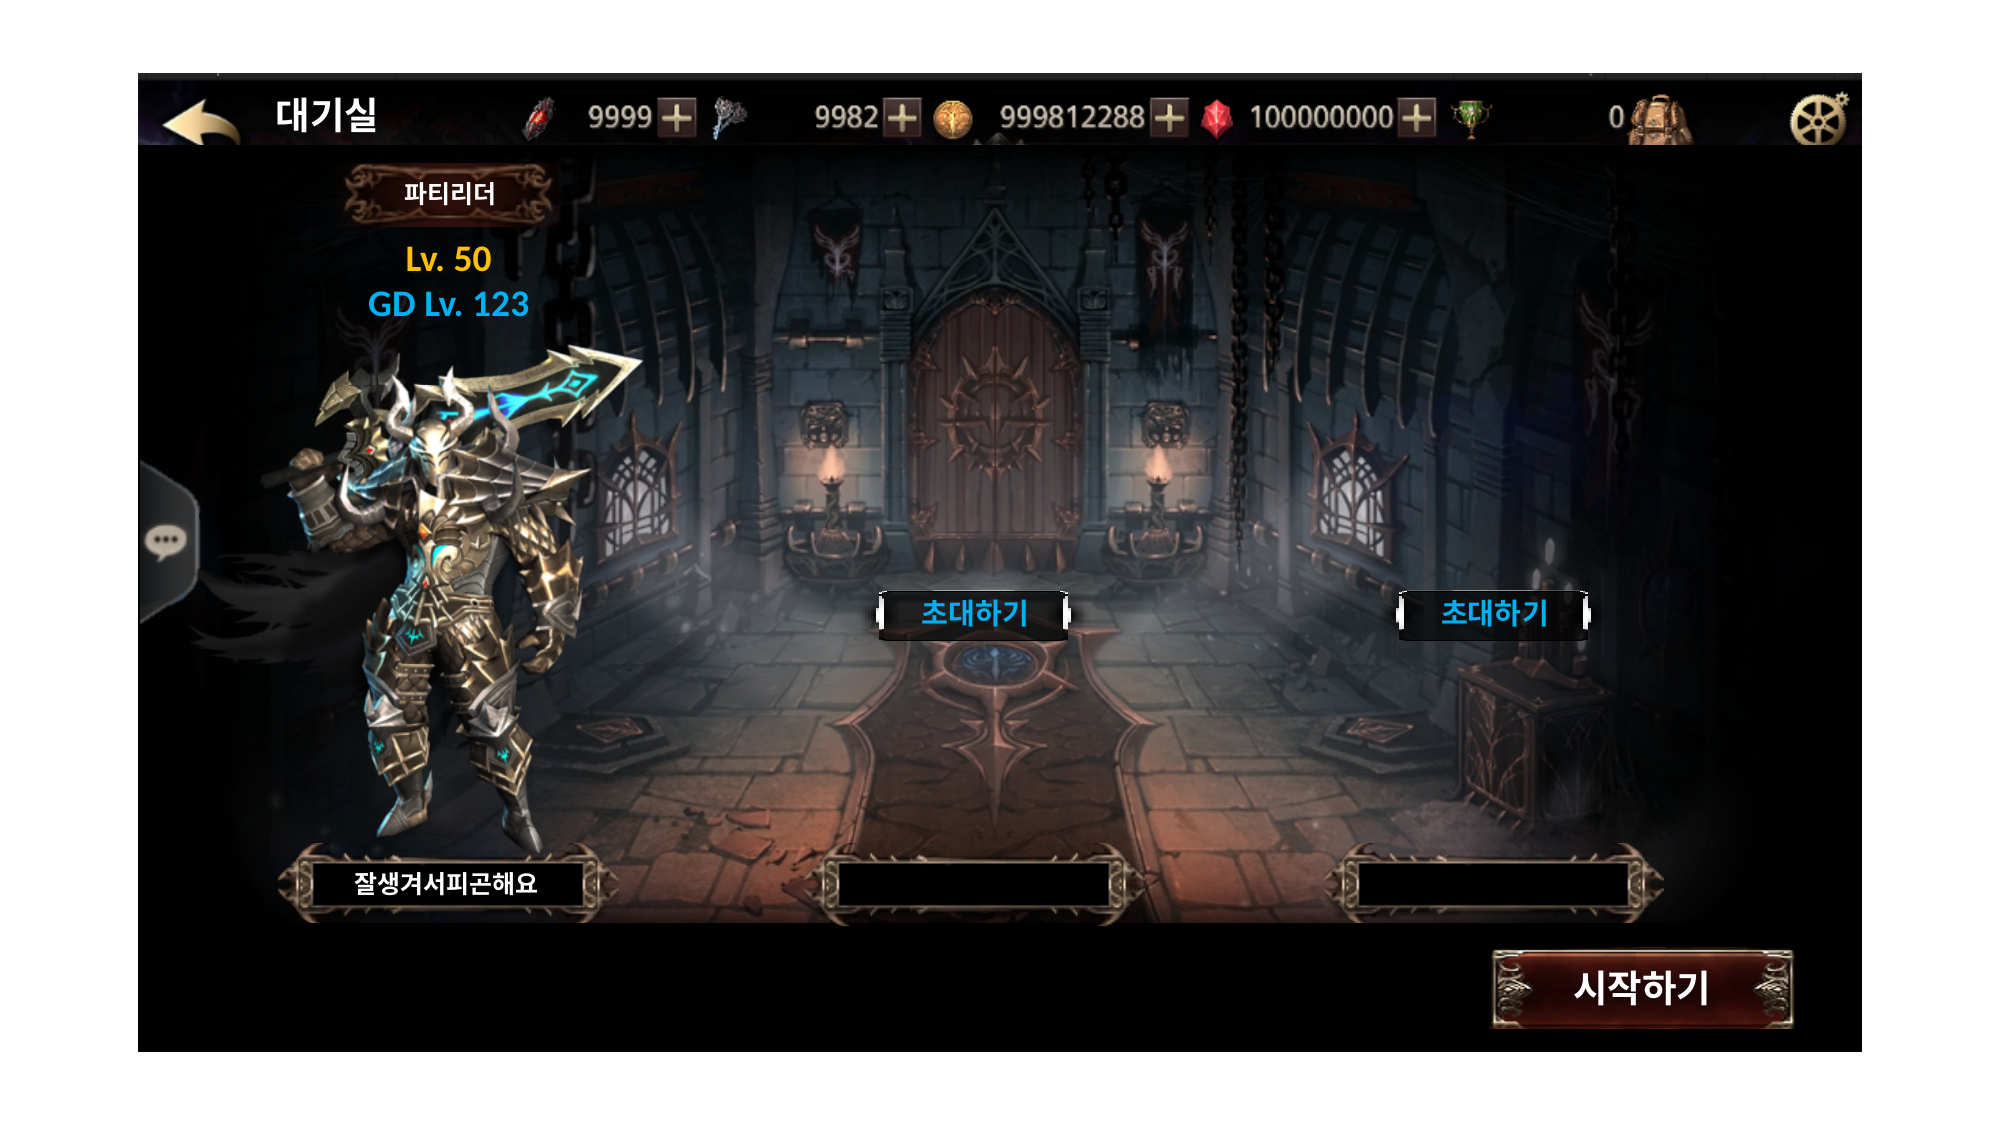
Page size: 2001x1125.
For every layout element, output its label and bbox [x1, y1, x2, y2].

text_box [138, 73, 1862, 1052]
